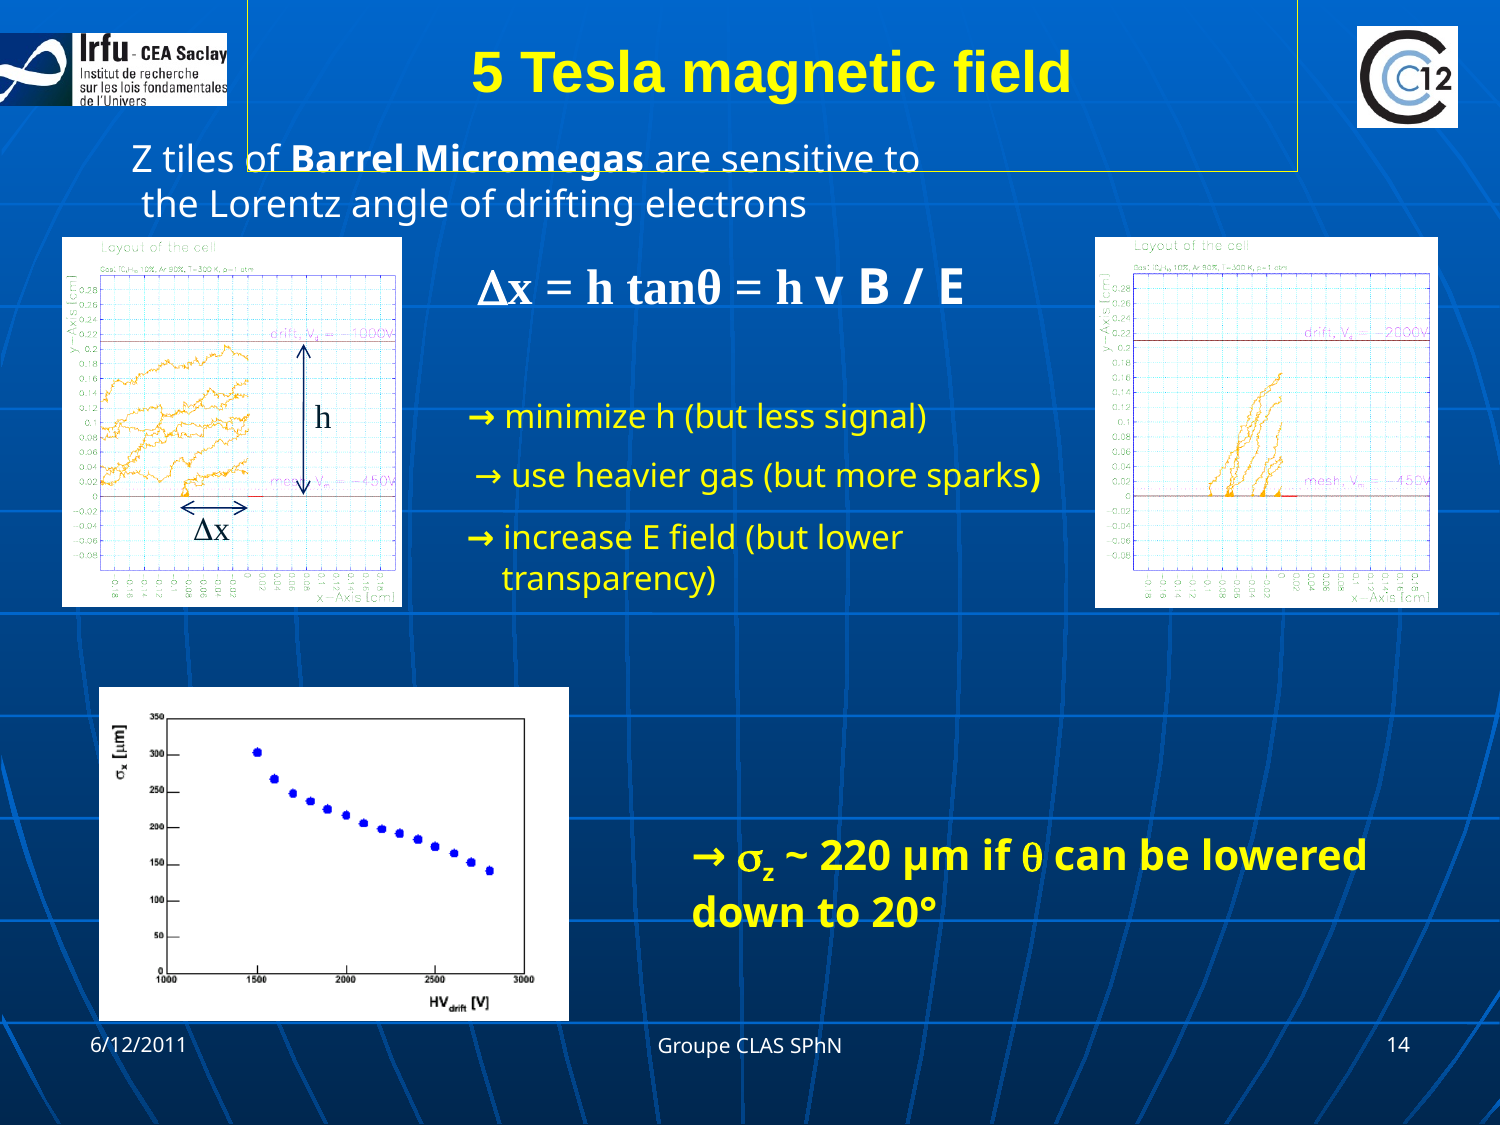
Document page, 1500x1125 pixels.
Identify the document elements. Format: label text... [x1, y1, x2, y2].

picture [1356, 26, 1458, 128]
text_box → z ~ 220 µm if  can be lowered down to 20° [676, 821, 1395, 944]
picture [99, 687, 569, 1021]
text_box → minimize h (but less signal) [453, 387, 943, 443]
text_box → use heavier gas (but more sparks) [459, 446, 1056, 502]
text_box → increase E field (but lower transparency) [451, 509, 929, 604]
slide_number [75, 1024, 425, 1100]
text_box Z tiles of Barrel Micromegas are sensitive to the Lorentz angle of drifting electrons [116, 127, 936, 232]
title 5 Tesla magnetic field [247, 0, 1298, 172]
footer Groupe CLAS SPhN [512, 1025, 988, 1100]
text_box x = h tanθ = h v B / E [462, 246, 1010, 322]
picture [0, 33, 227, 106]
picture [1095, 237, 1438, 608]
picture [62, 237, 402, 608]
slide_number 14 [1074, 1024, 1425, 1100]
